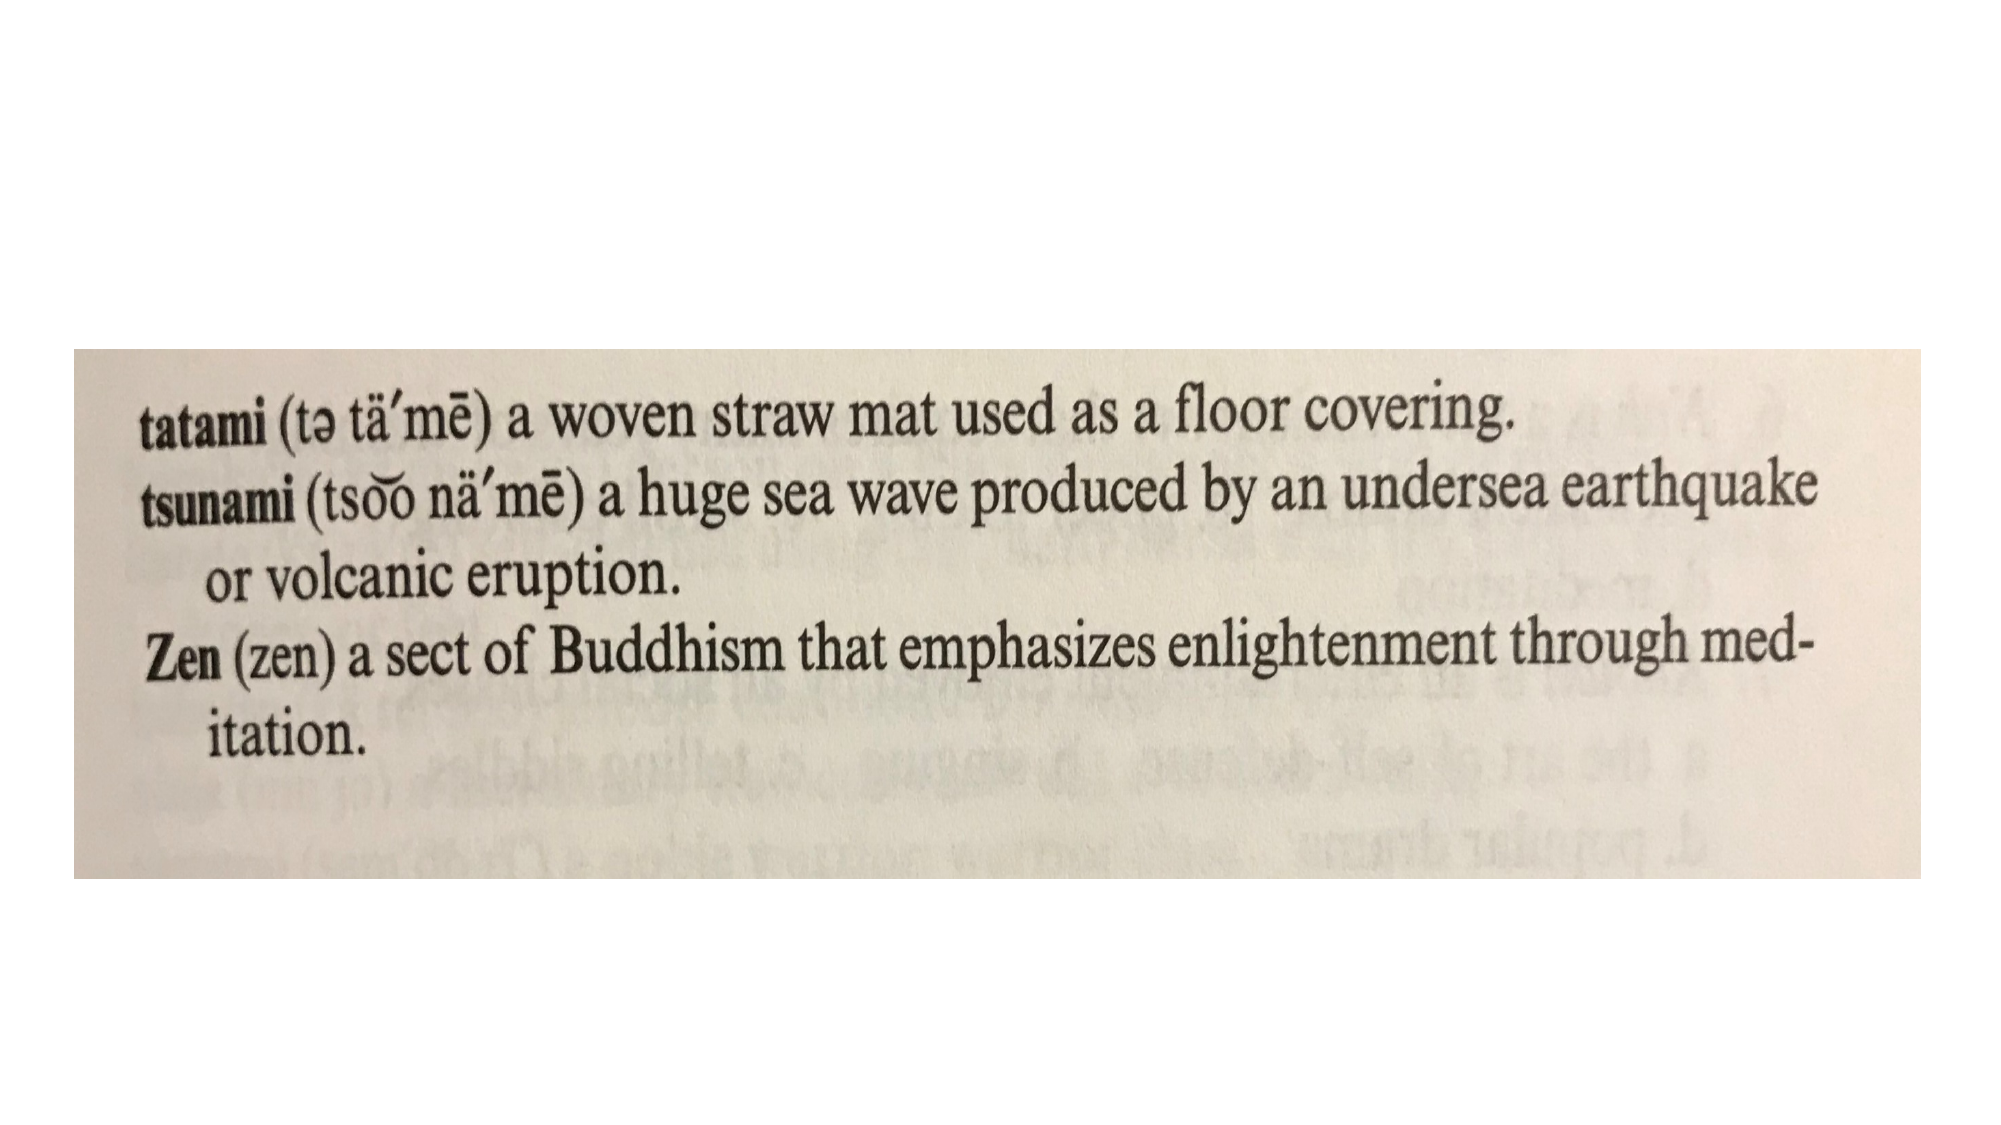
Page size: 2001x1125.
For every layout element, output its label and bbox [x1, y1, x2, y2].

list [74, 349, 1921, 879]
